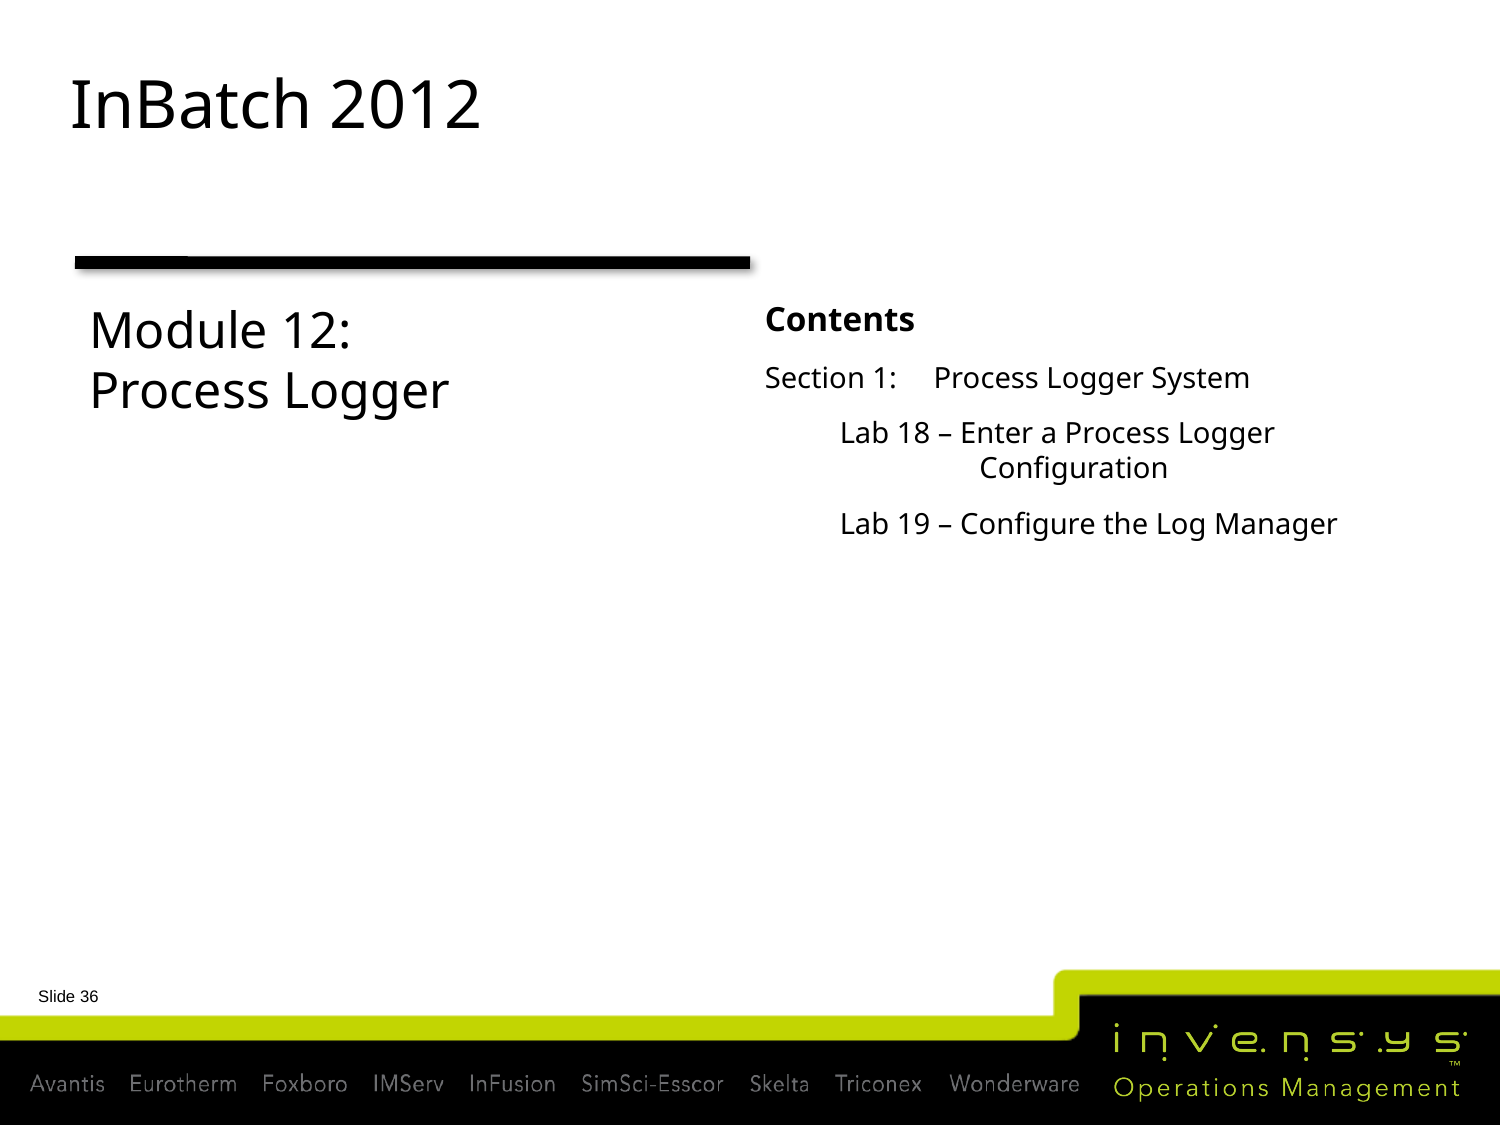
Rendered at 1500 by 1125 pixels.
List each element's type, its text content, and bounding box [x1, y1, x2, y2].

title InBatch 2012 [70, 69, 1430, 218]
text_box Module 12: Process Logger [74, 290, 749, 563]
picture [0, 960, 1500, 1102]
slide_number Slide 36 [23, 978, 153, 1008]
text_box Contents Section 1: Process Logger System Lab 18 – Enter a Process Logger Configuration Lab 19 – Configure the Log Manager [749, 290, 1438, 976]
